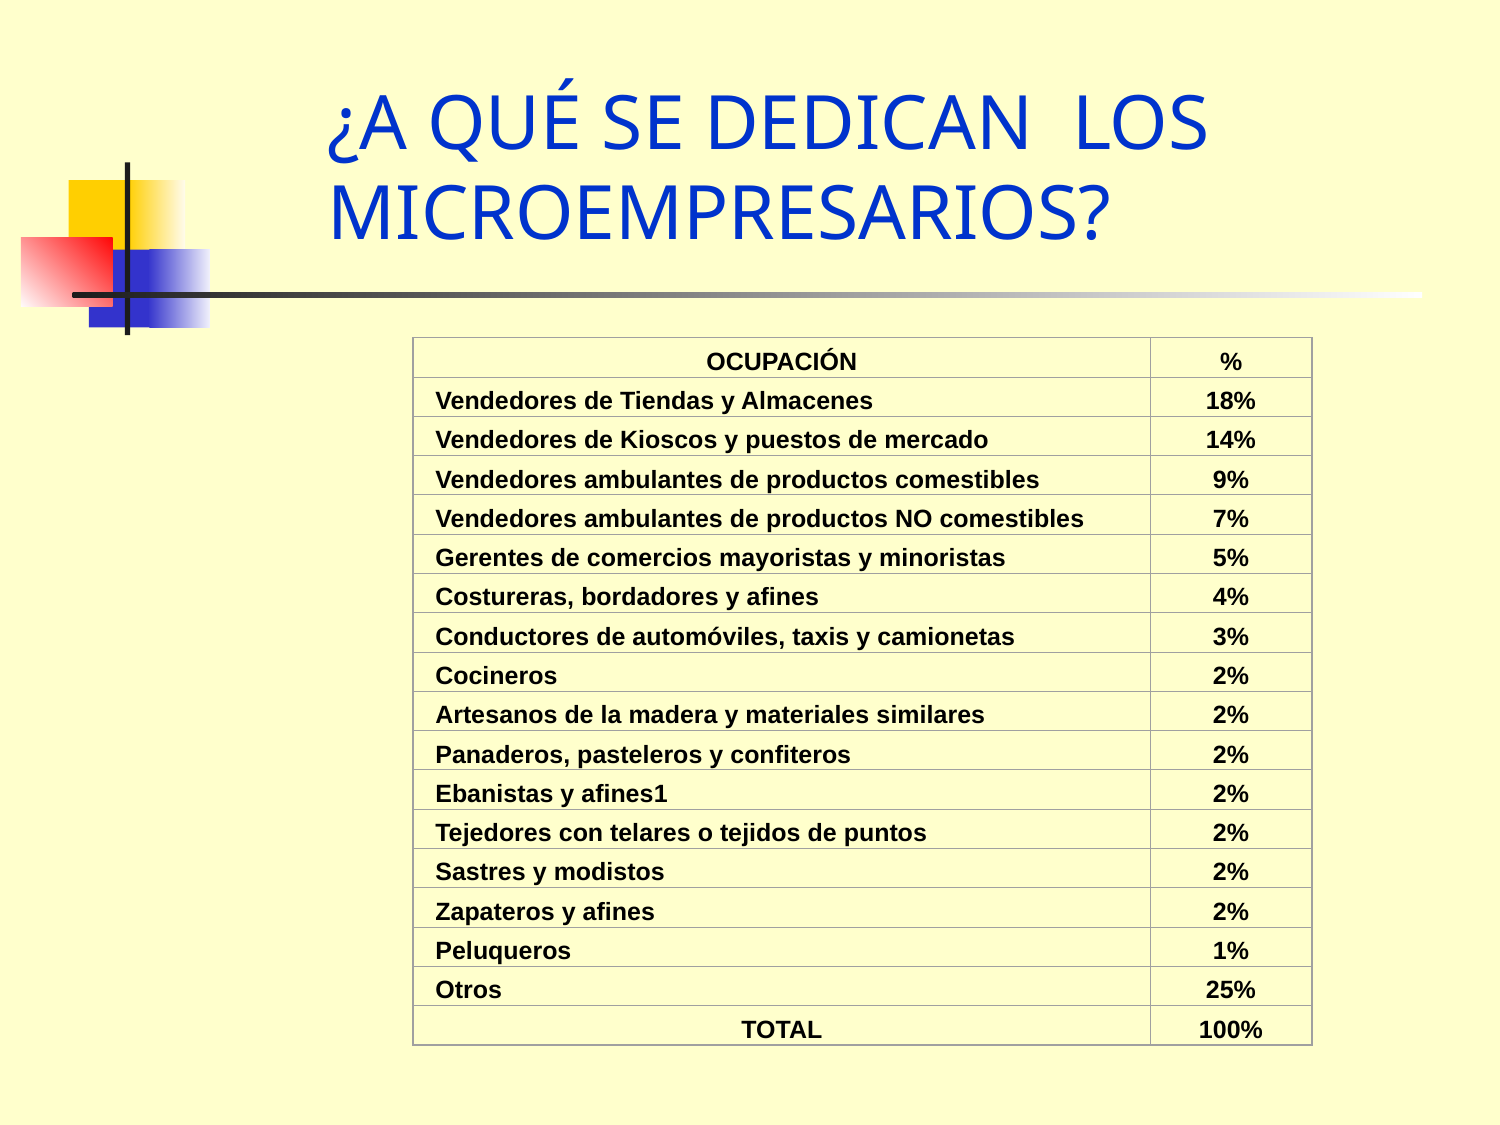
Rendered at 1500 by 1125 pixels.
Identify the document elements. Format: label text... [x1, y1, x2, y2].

title ¿A QUÉ SE DEDICAN LOS MICROEMPRESARIOS? [312, 74, 1401, 263]
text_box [412, 337, 1313, 1046]
